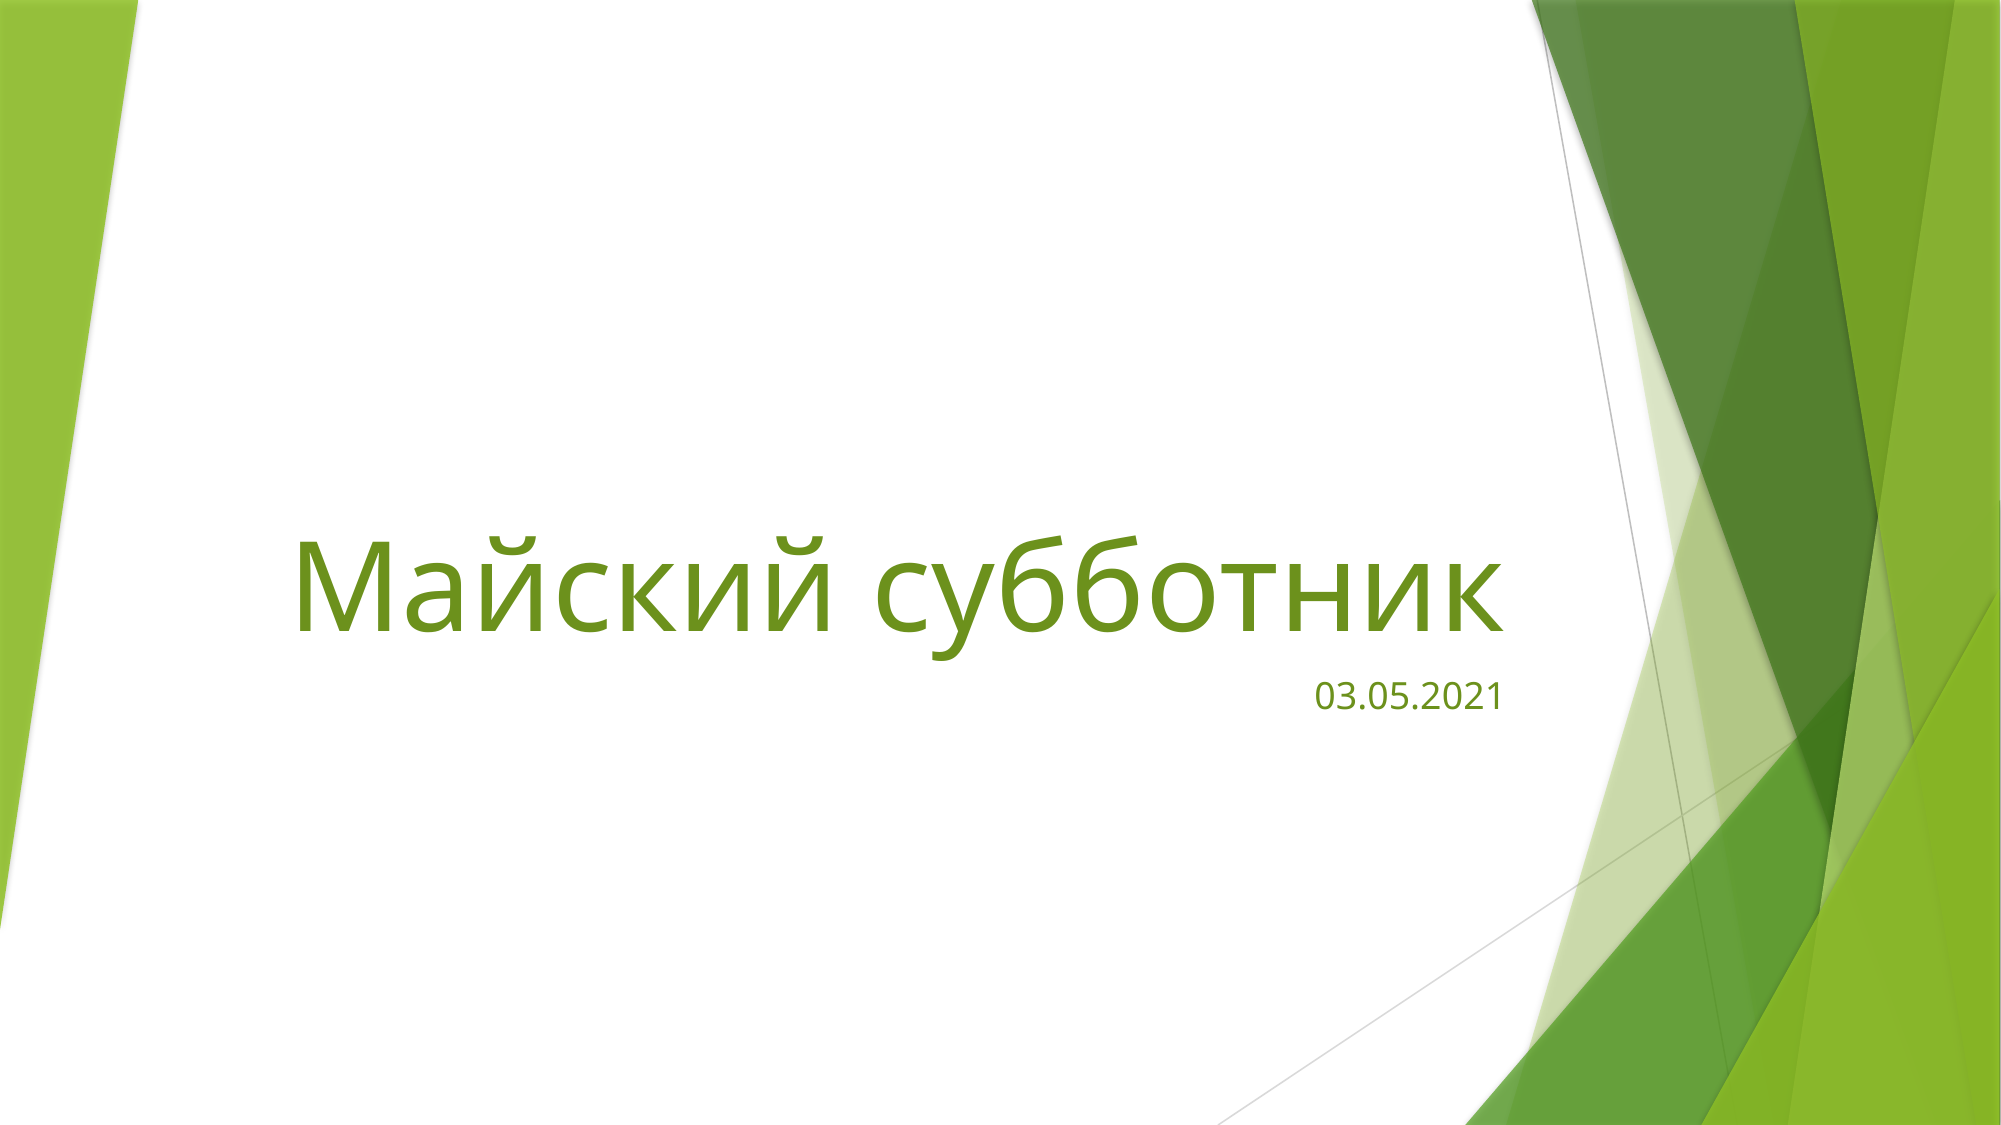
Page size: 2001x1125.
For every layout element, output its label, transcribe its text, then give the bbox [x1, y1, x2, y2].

subtitle 03.05.2021 [247, 664, 1522, 845]
title Майский субботник [247, 394, 1522, 664]
